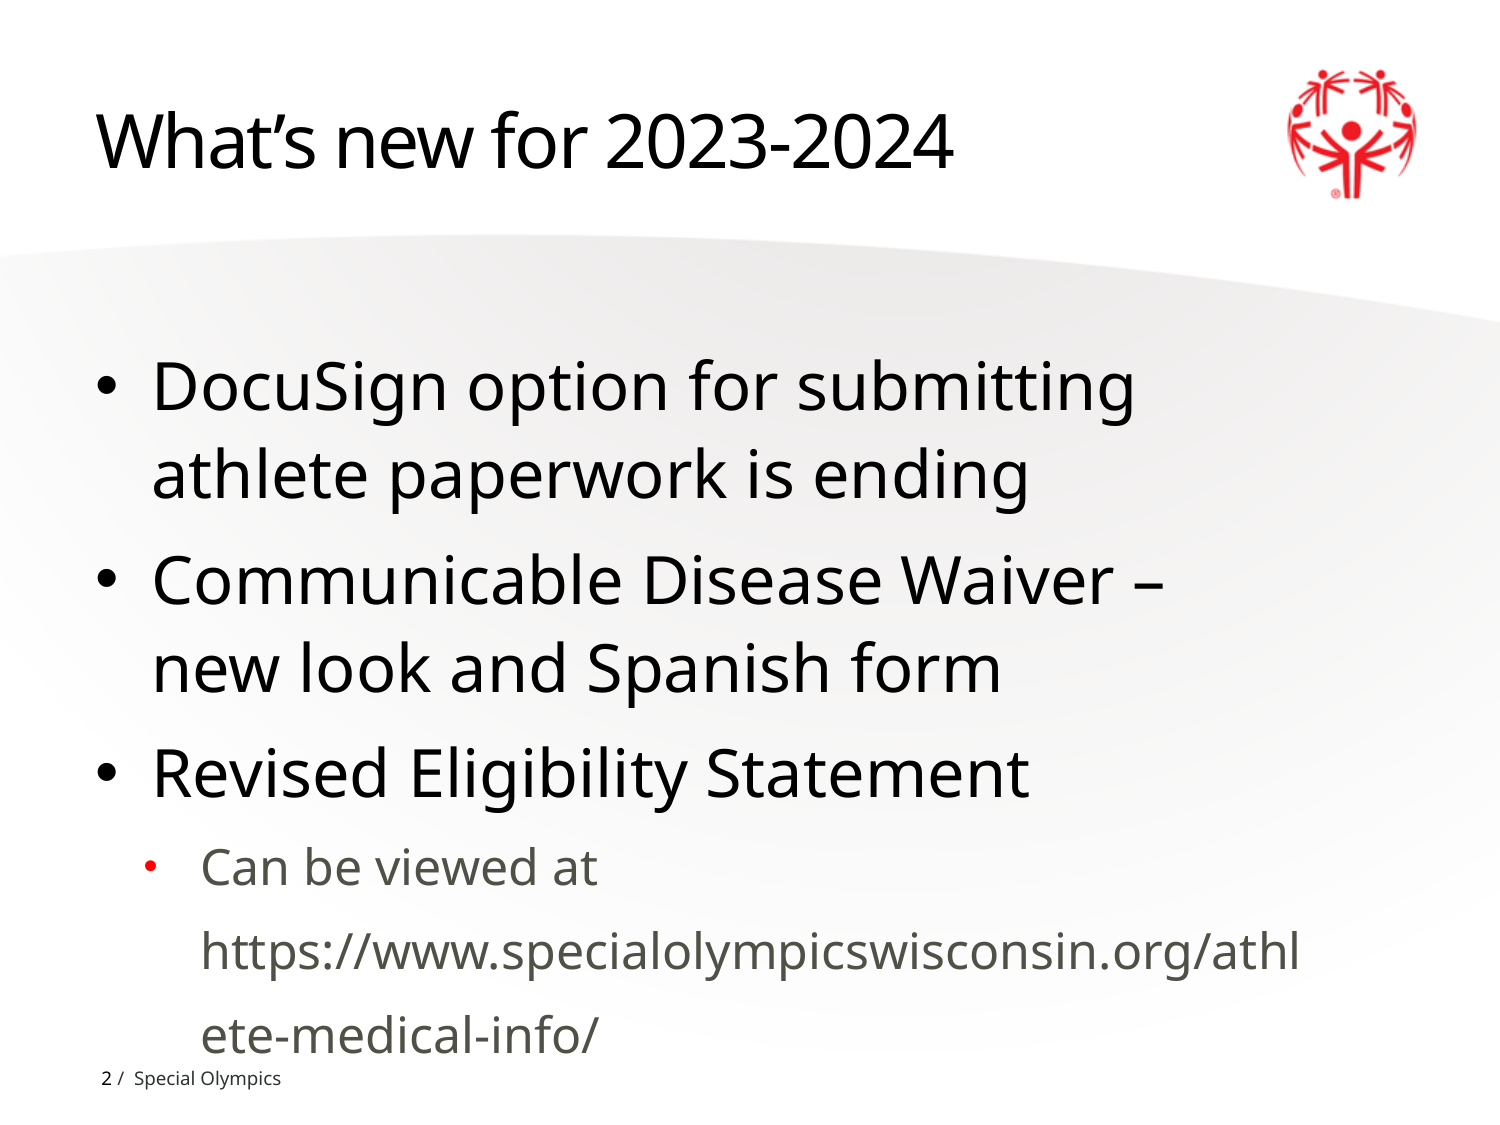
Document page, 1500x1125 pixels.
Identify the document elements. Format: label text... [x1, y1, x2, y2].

list DocuSign option for submitting athlete paperwork is ending Communicable Disease Waiver – new look and Spanish form Revised Eligibility Statement Can be viewed at https://www.specialolympicswisconsin.org/athlete-medical-info/ [89, 330, 1312, 1062]
title What’s new for 2023-2024 [89, 60, 1247, 232]
slide_number 2 / Special Olympics [90, 1061, 665, 1093]
picture [0, 0, 1500, 1125]
